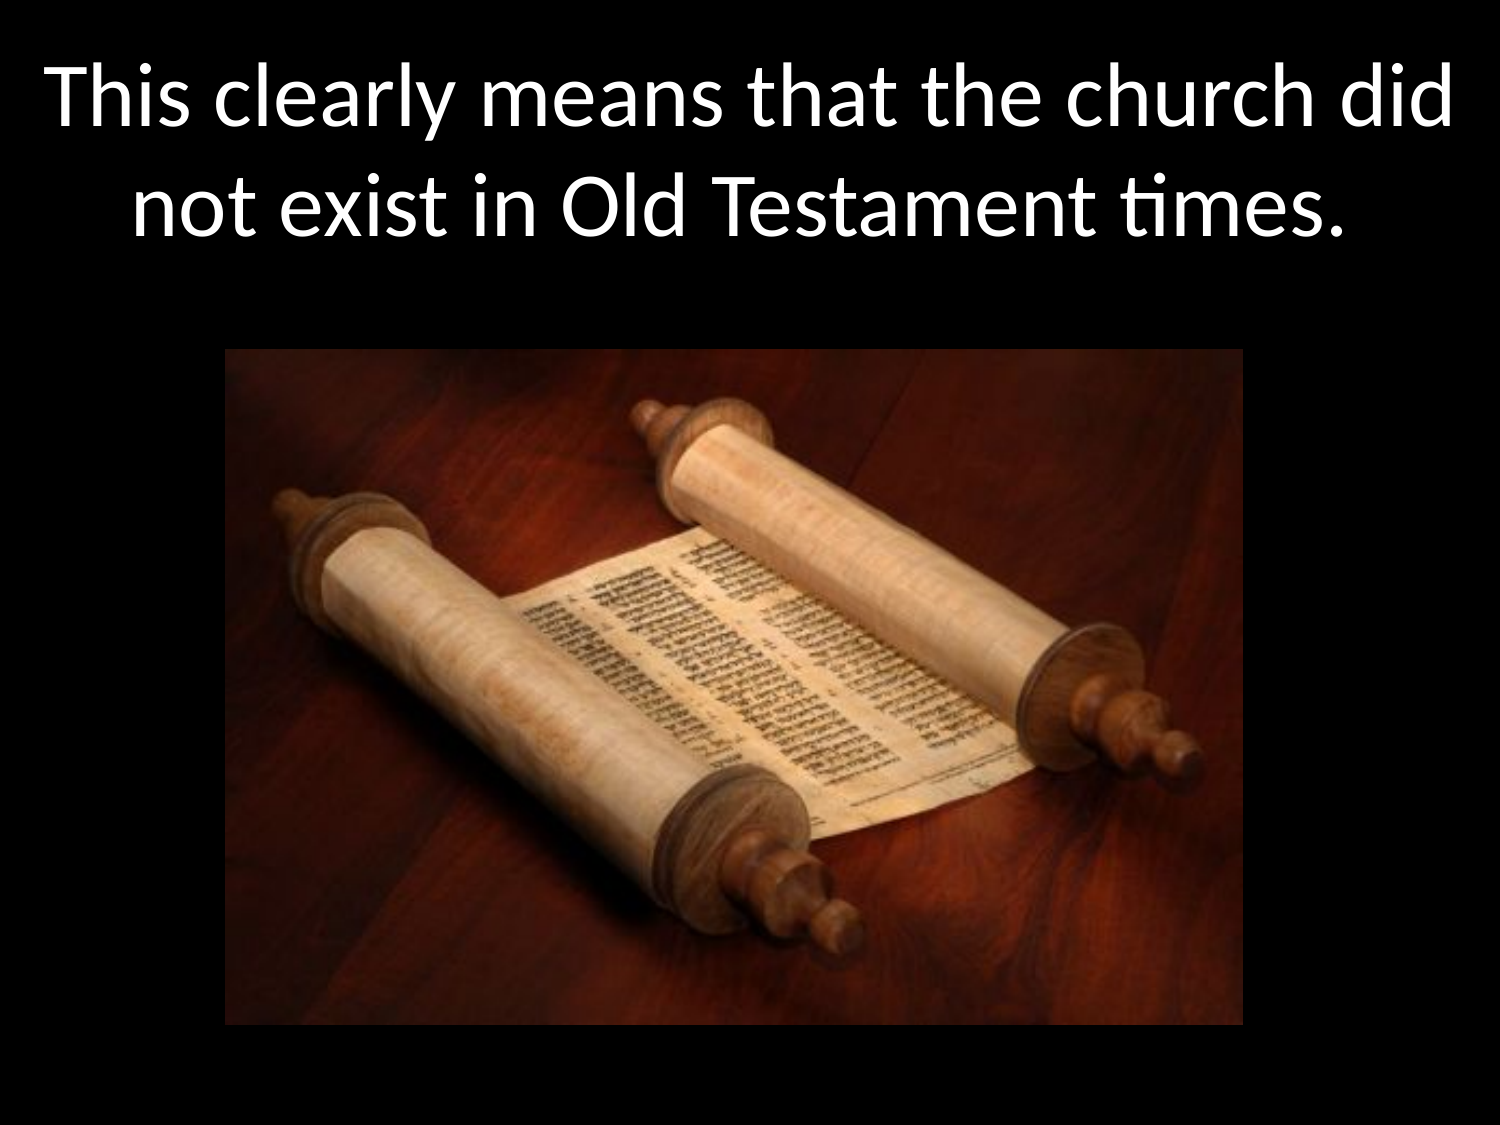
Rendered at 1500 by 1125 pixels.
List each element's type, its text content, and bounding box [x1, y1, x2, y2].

picture [224, 349, 1244, 1026]
title This clearly means that the church did not exist in Old Testament times. [0, 0, 1500, 400]
